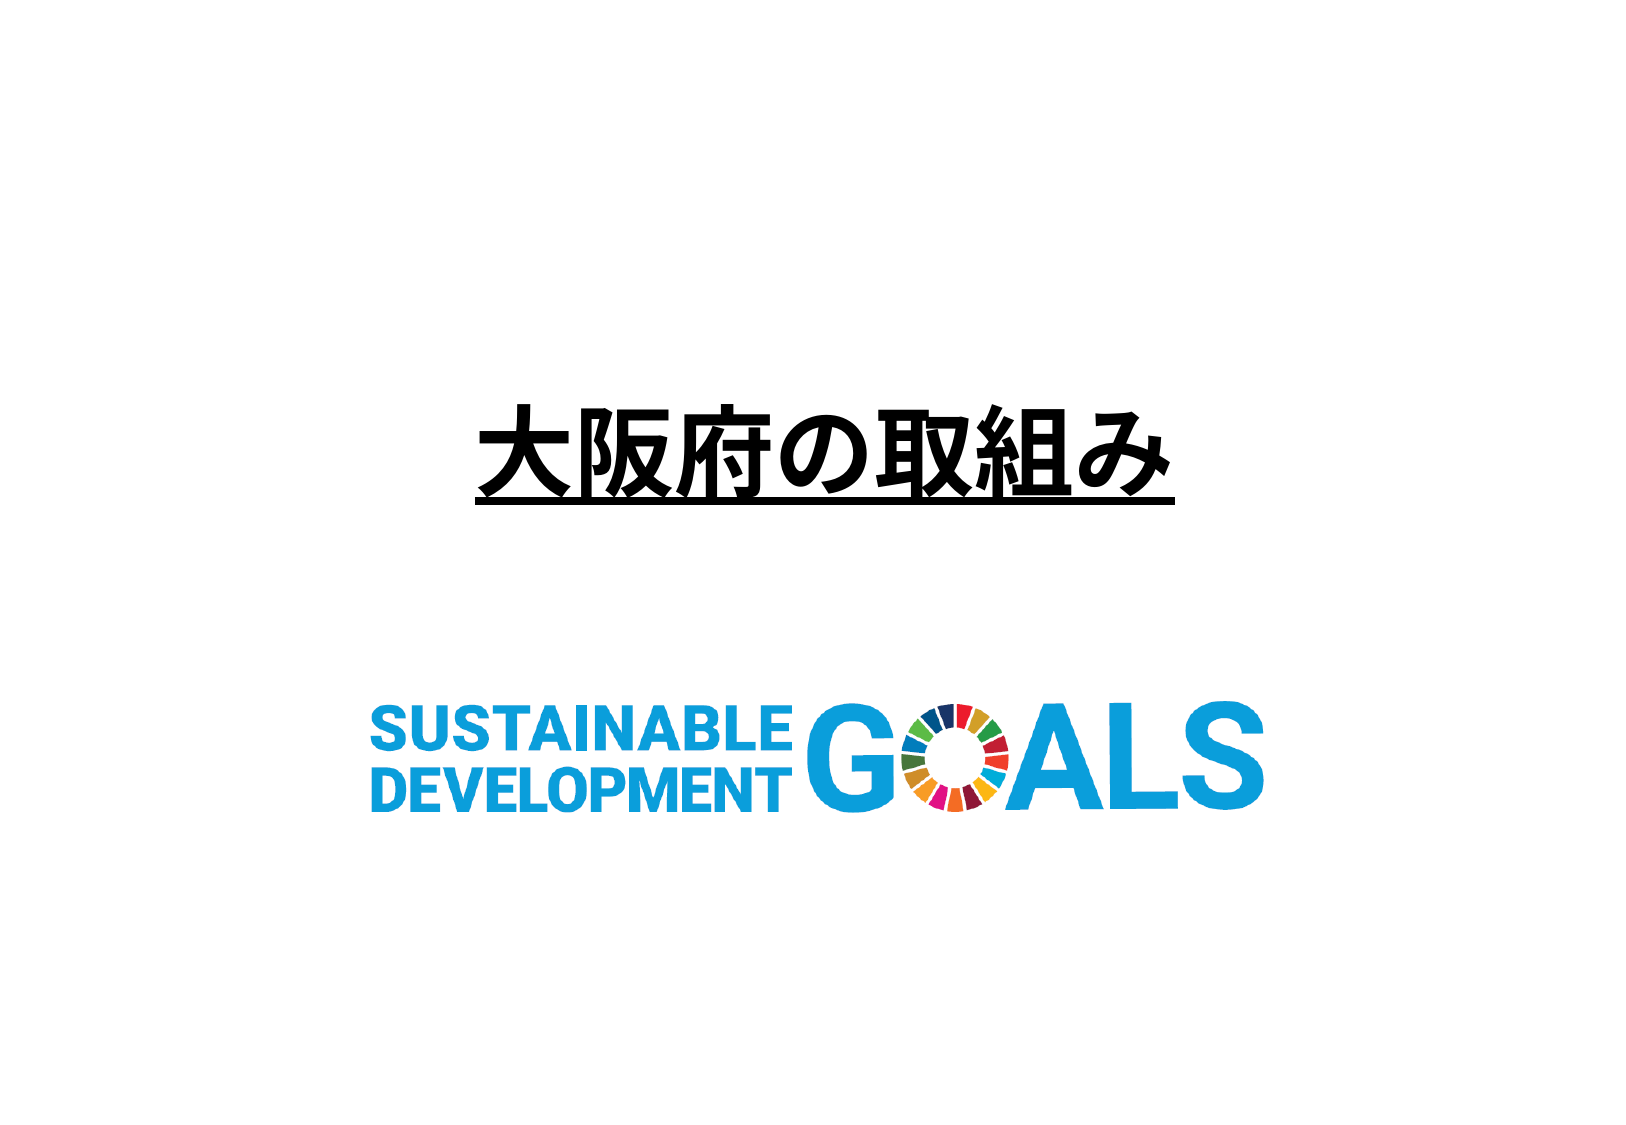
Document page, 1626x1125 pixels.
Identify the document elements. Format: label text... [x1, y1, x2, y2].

text_box 大阪府の取組み [198, 208, 1452, 610]
picture [356, 690, 1274, 828]
